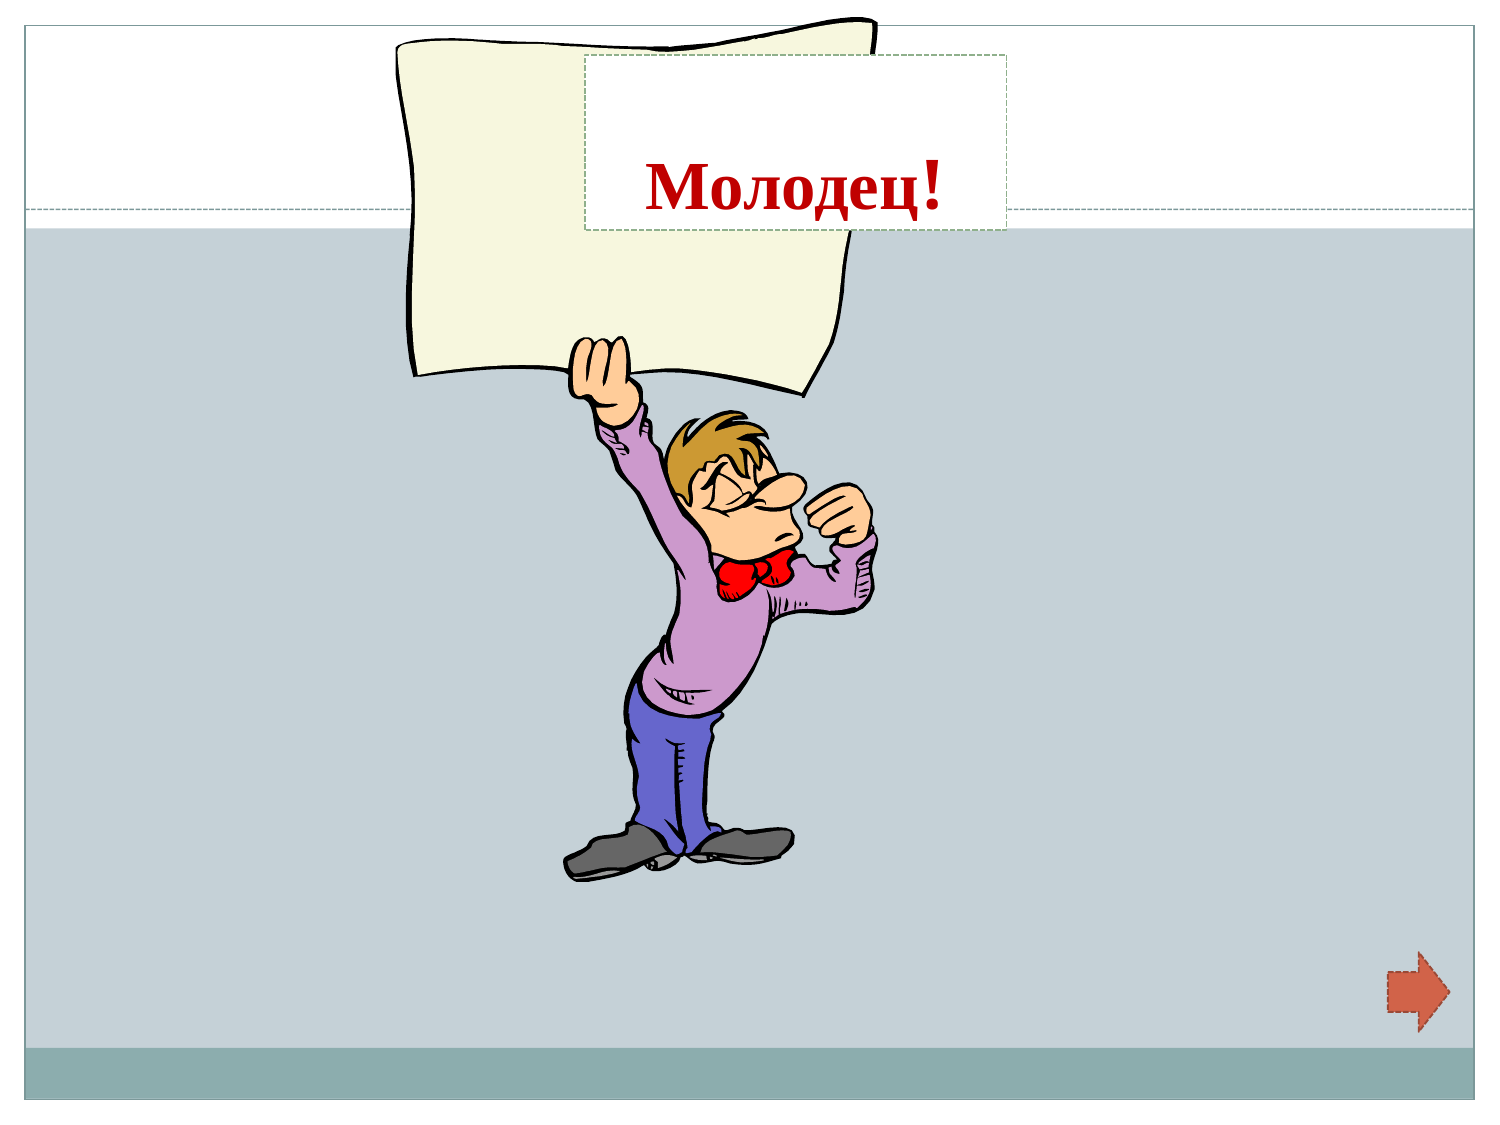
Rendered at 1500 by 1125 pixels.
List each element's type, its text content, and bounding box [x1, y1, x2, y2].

text_box [1386, 951, 1451, 1033]
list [395, 0, 892, 882]
title Молодец! [898, 54, 1007, 231]
